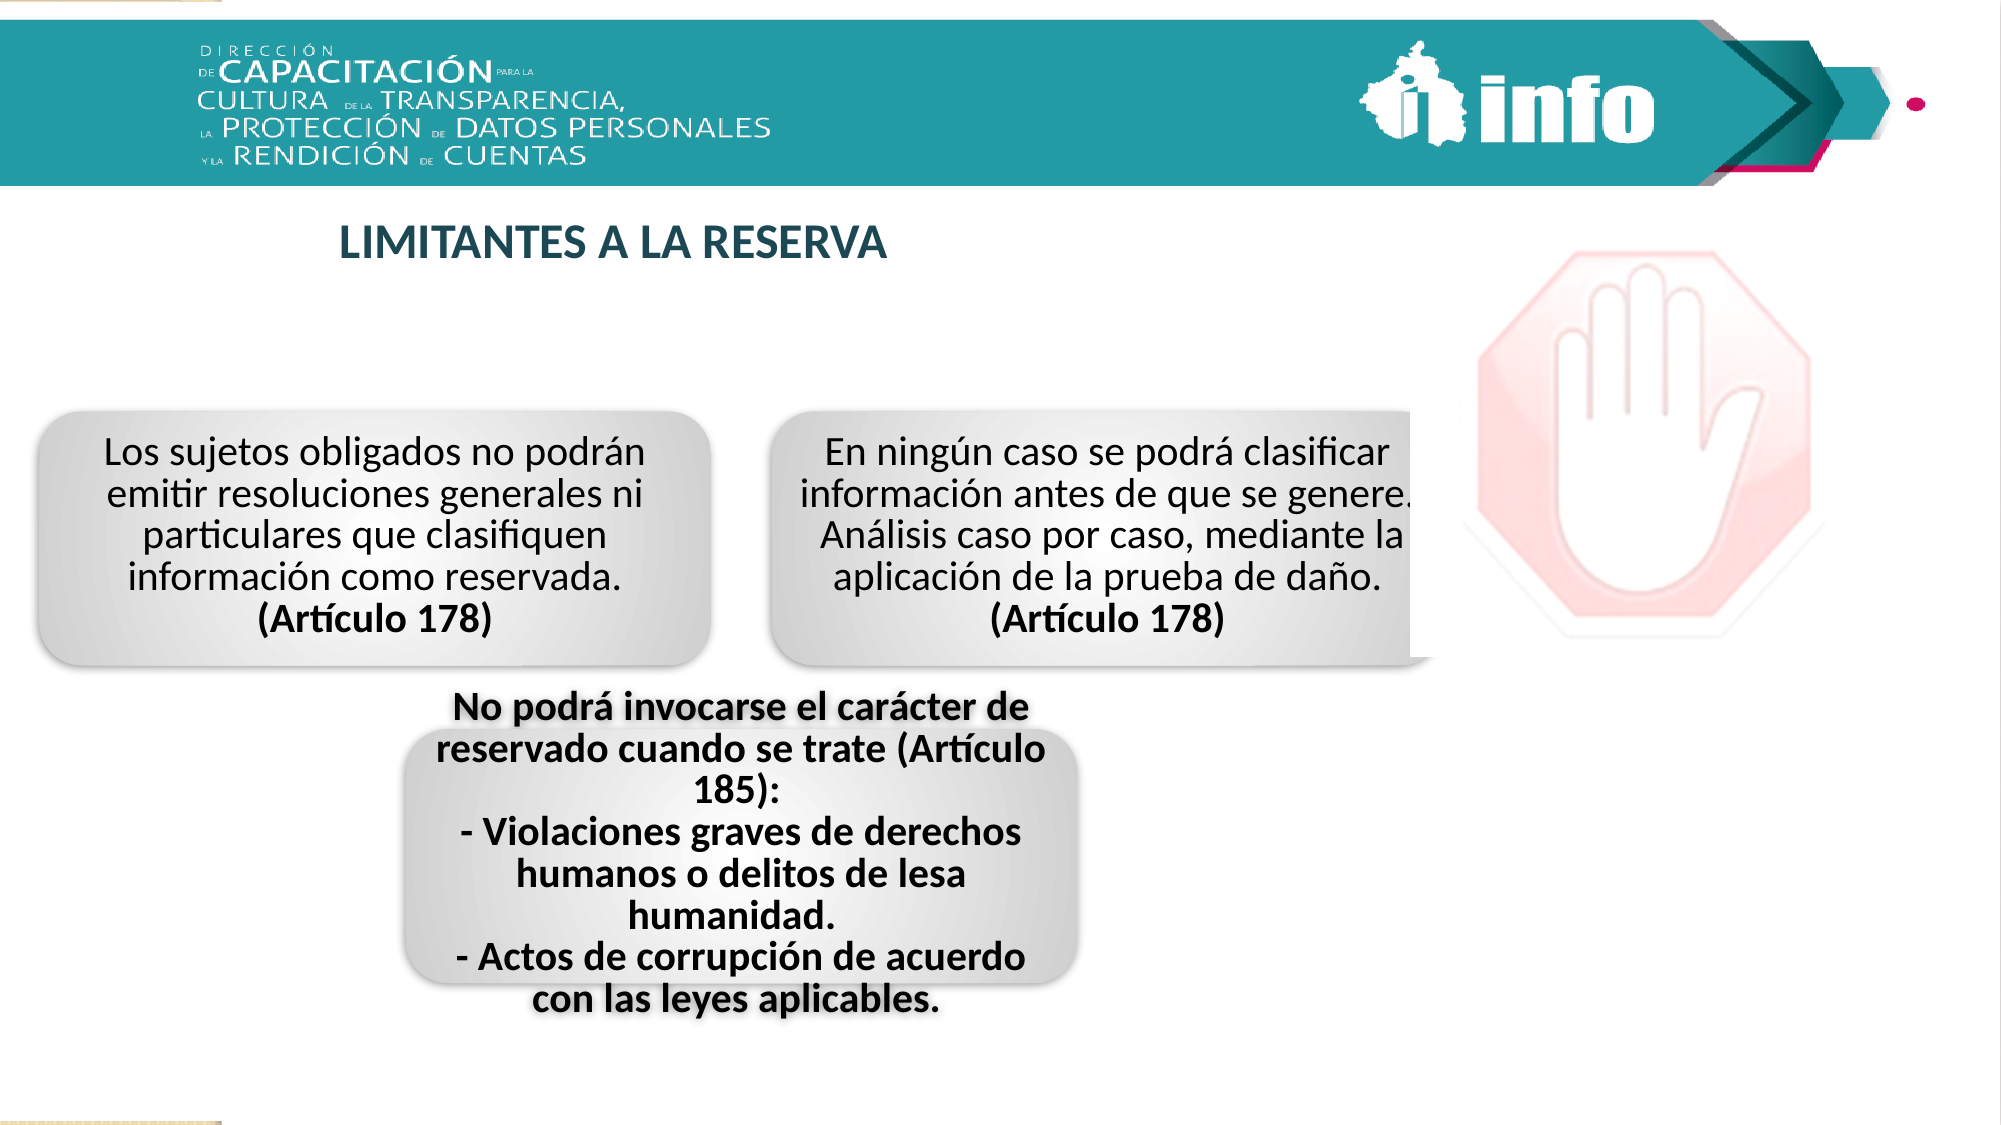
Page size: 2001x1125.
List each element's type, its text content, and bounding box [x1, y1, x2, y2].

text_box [39, 281, 1954, 1113]
picture [0, 2, 2000, 1121]
title LIMITANTES A LA RESERVA [324, 187, 1675, 277]
